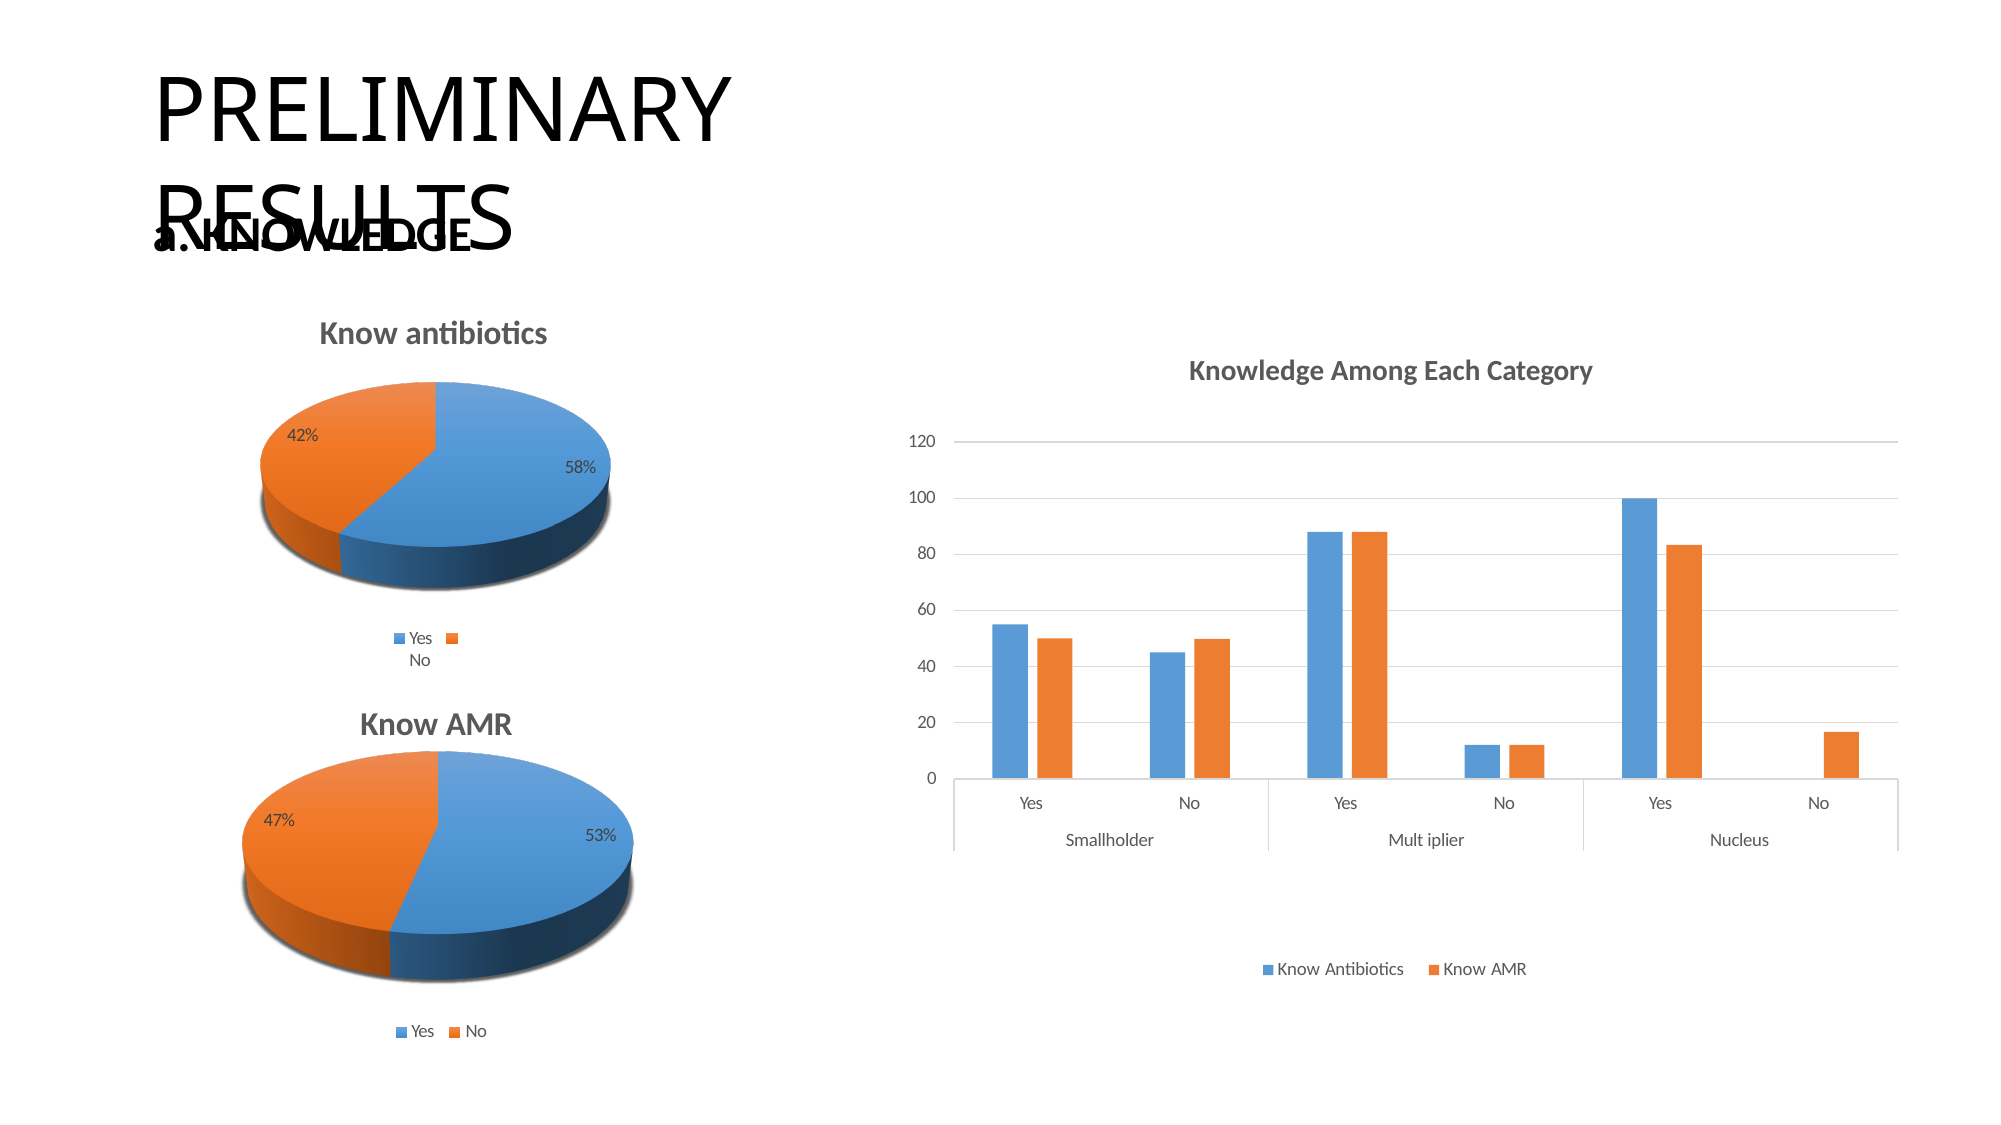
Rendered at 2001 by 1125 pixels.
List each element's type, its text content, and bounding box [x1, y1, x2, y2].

title PRELIMINARY RESULTS [150, 50, 989, 268]
text_box Knowledge Among Each Category [1187, 348, 1596, 386]
picture [396, 1026, 408, 1038]
text_box a. KNOWLEDGE Know antibiotics [150, 199, 553, 352]
picture [124, 379, 747, 599]
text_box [953, 497, 1899, 852]
picture [446, 633, 458, 644]
text_box 0 [925, 763, 939, 789]
text_box 120 [905, 427, 939, 452]
text_box [1428, 964, 1440, 976]
text_box [1263, 964, 1274, 976]
text_box 40 [915, 651, 941, 677]
picture [91, 748, 784, 993]
text_box Yes No Know AMR [358, 623, 517, 742]
text_box Yes No [409, 1017, 489, 1042]
text_box 20 [915, 707, 941, 733]
text_box Know AMR [1441, 954, 1531, 980]
text_box 100 80 60 [905, 483, 941, 620]
picture [448, 1026, 460, 1038]
picture [394, 633, 406, 644]
text_box Know Antibiotics [1275, 954, 1409, 980]
